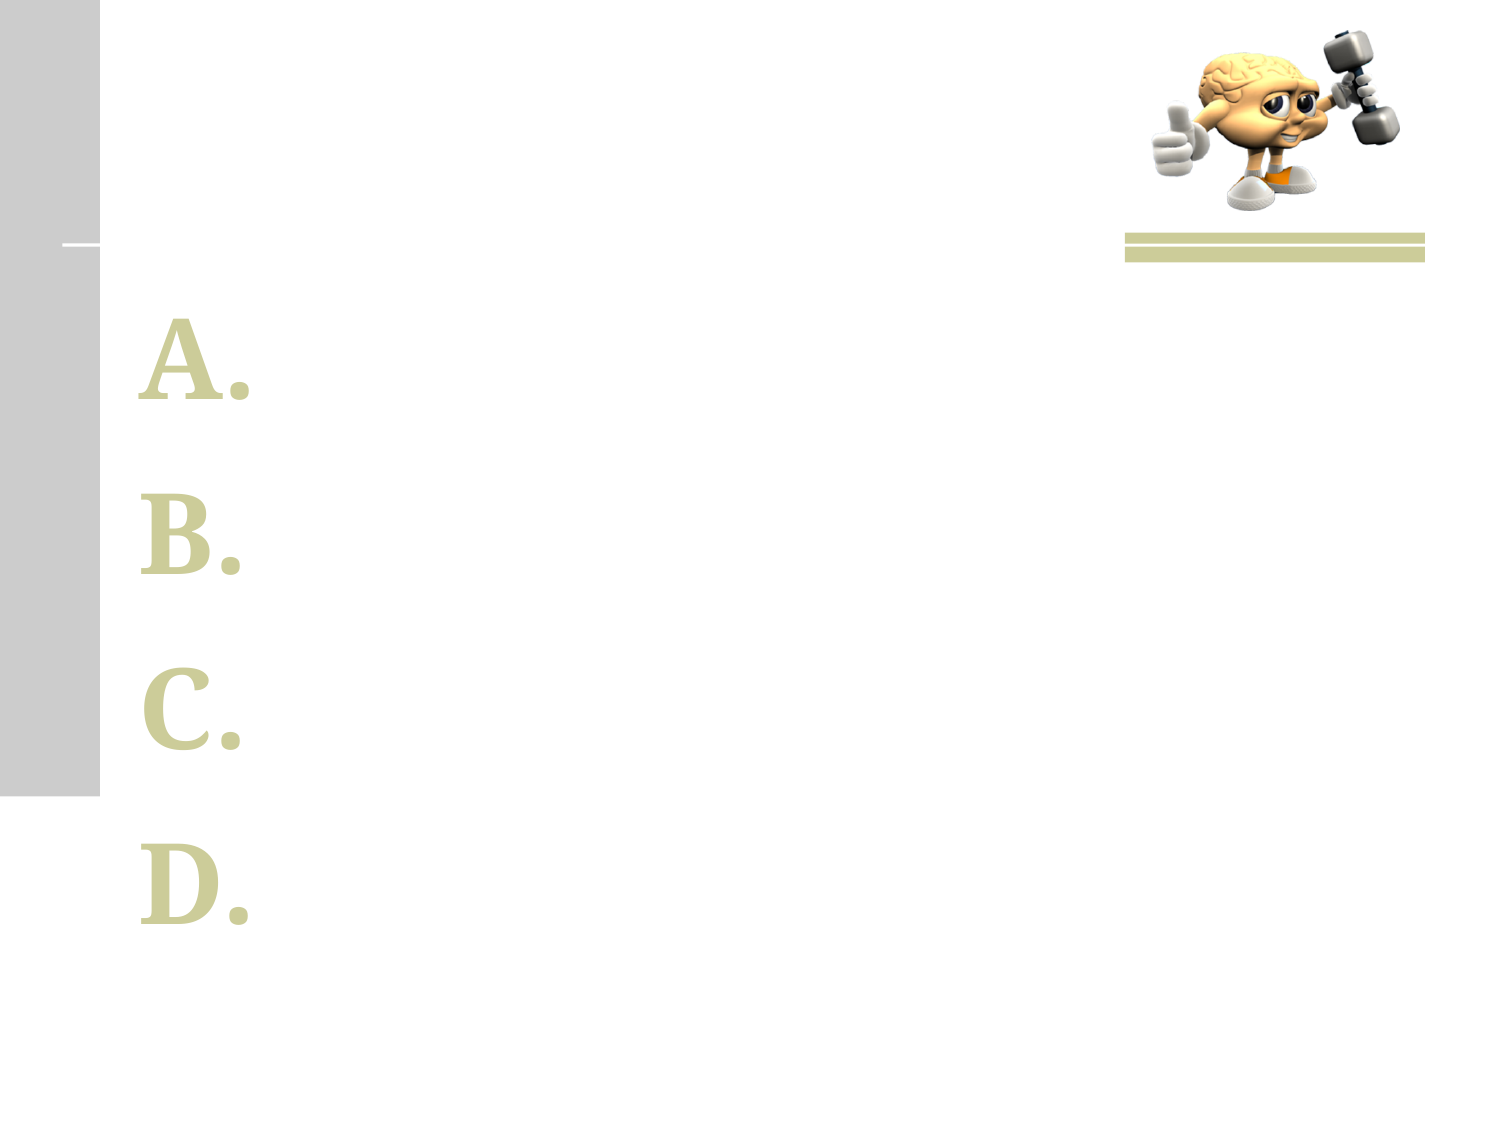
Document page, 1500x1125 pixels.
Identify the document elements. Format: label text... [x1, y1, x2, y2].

picture [1151, 30, 1400, 211]
list Urram de dor Dançam Batam as mãos Batem o pé no chão [123, 267, 1500, 1083]
